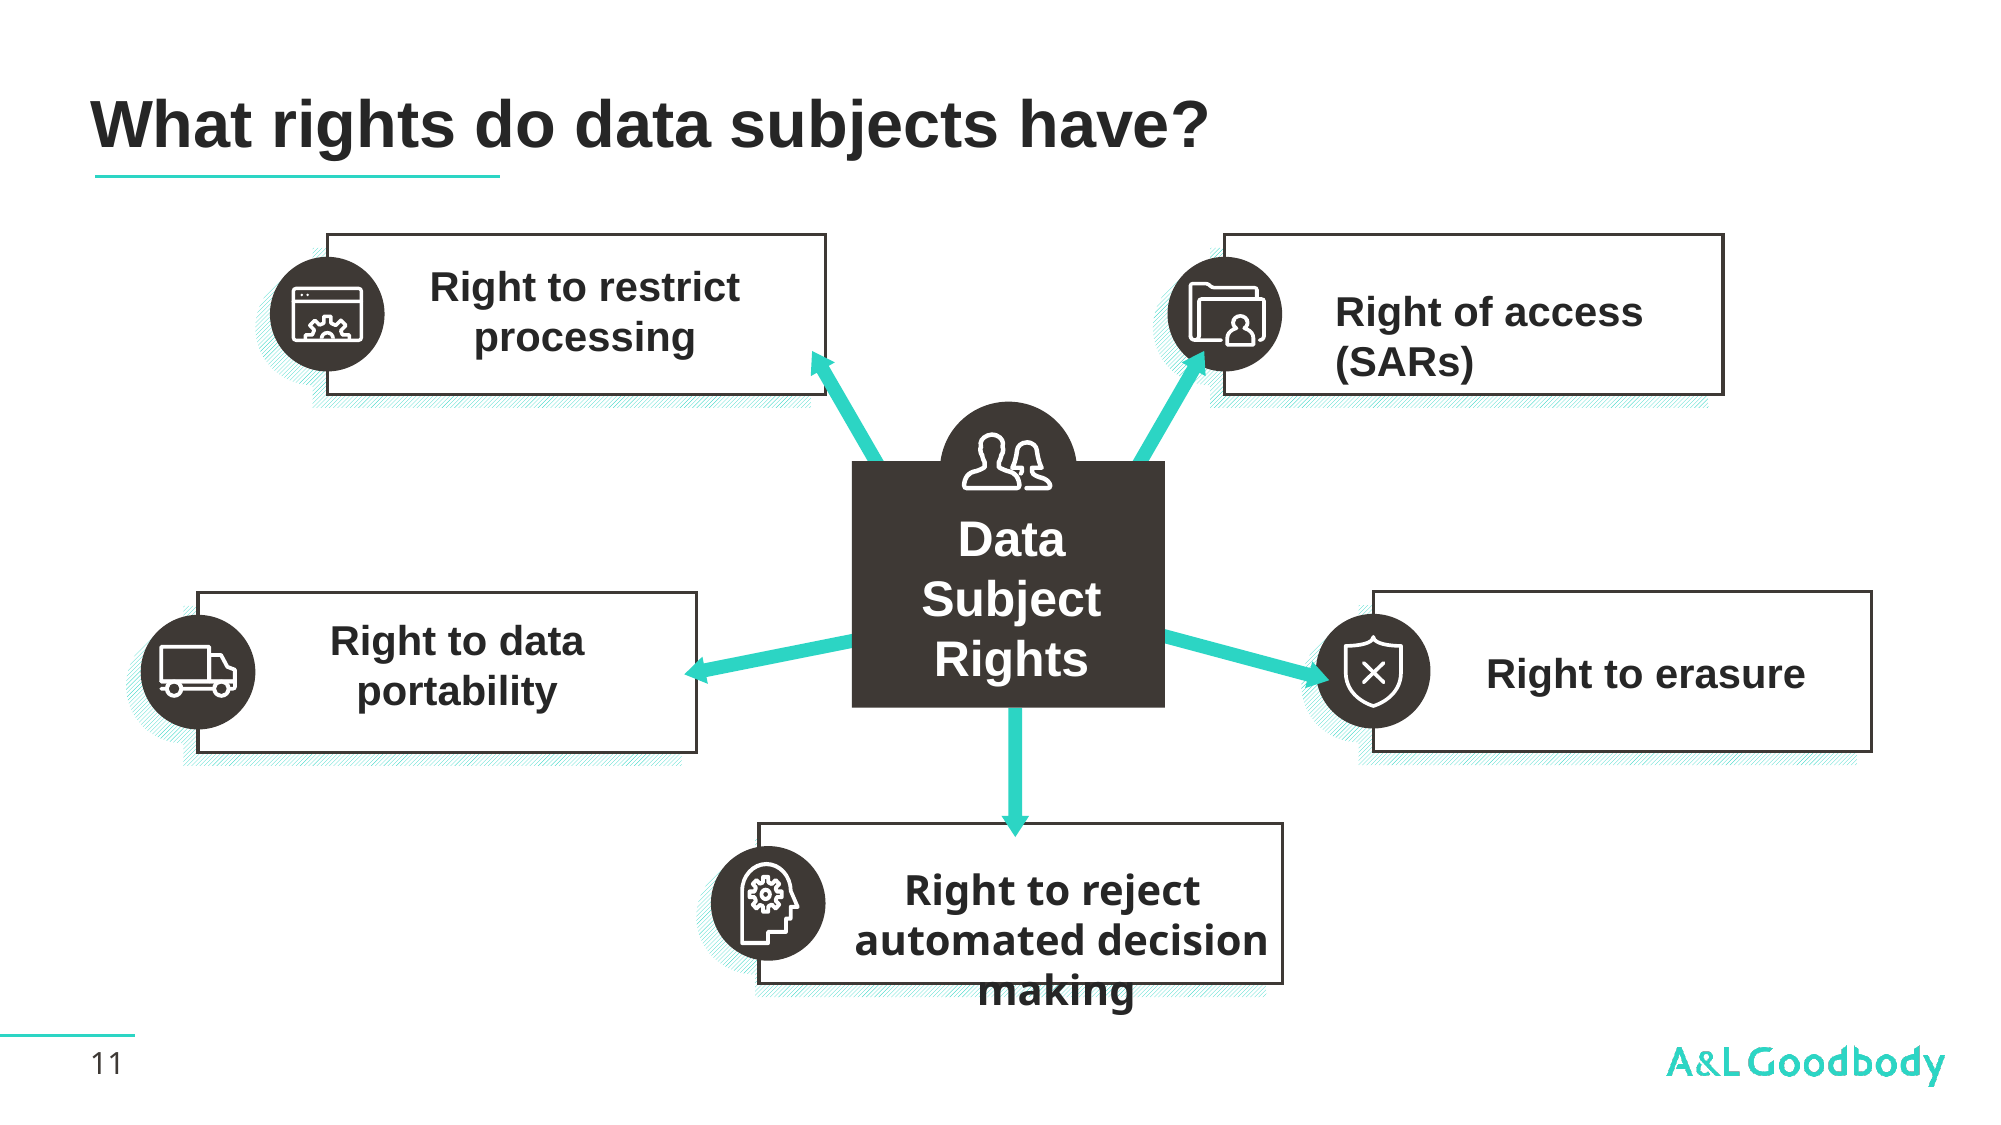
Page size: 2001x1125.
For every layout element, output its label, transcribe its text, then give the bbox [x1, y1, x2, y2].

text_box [125, 234, 1901, 998]
slide_number 11 [78, 1047, 164, 1084]
title What rights do data subjects have? [78, 60, 1916, 192]
picture [1666, 1045, 1945, 1087]
